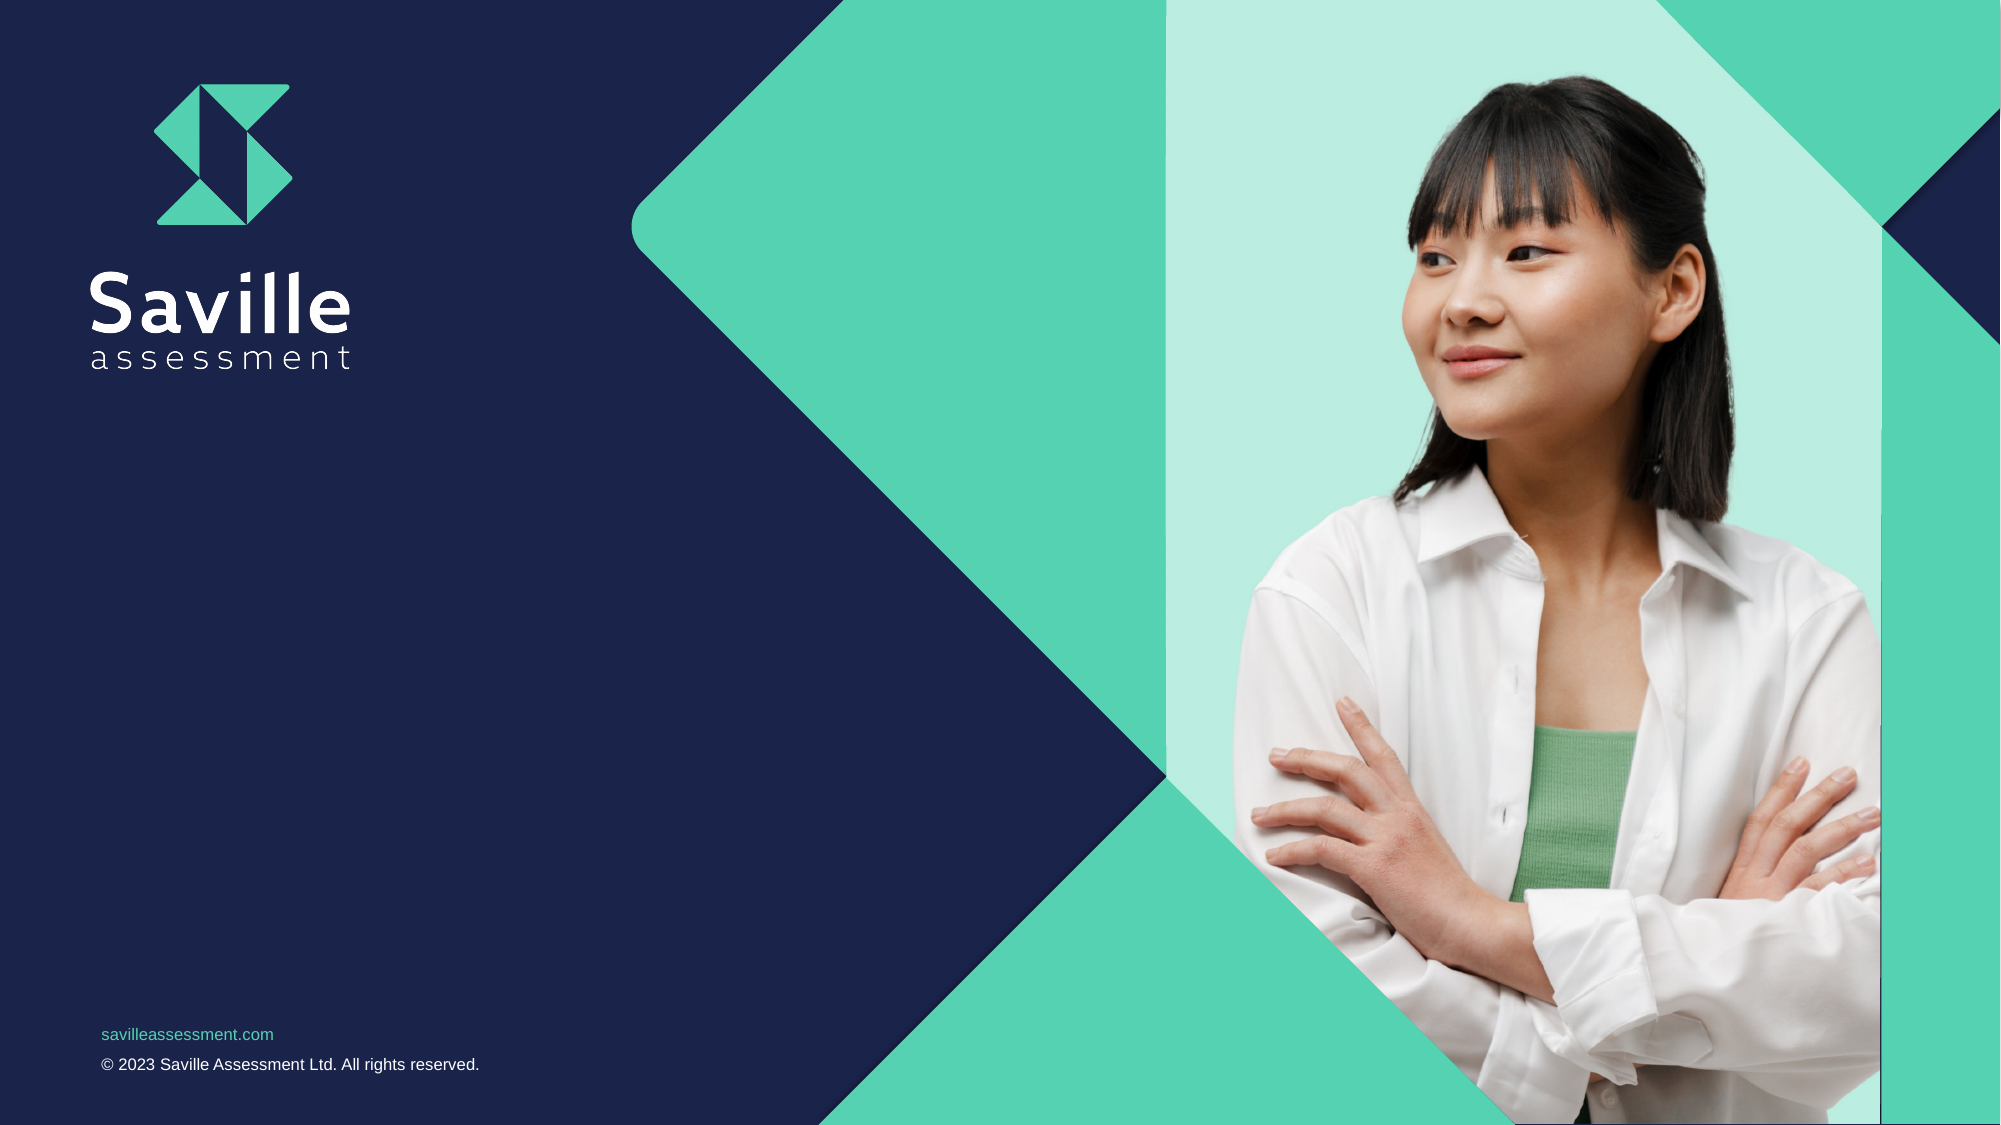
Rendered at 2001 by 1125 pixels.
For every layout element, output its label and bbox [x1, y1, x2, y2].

picture [1165, 0, 1882, 1124]
picture [86, 79, 357, 374]
